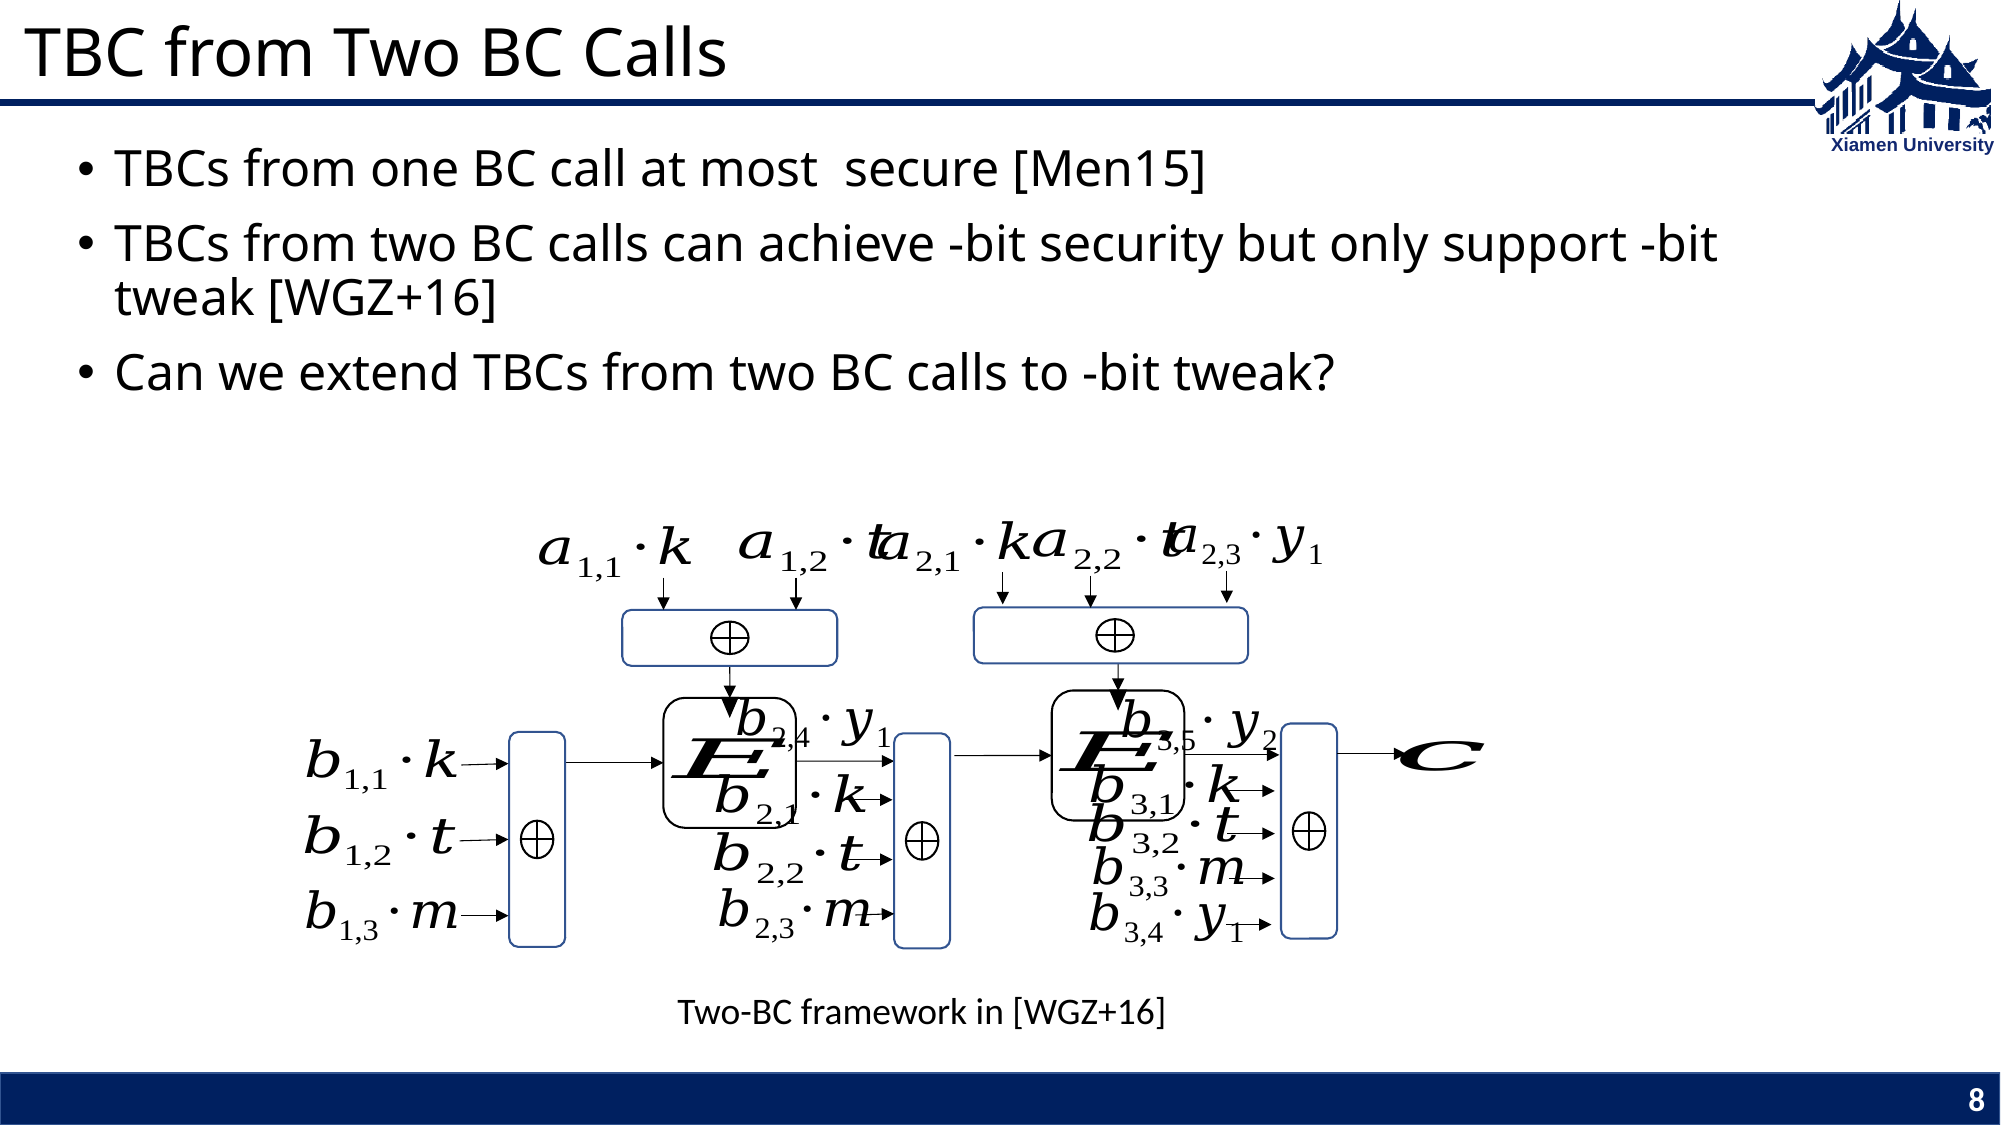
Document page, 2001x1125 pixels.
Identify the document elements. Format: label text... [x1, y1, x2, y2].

picture [1814, 0, 1991, 134]
text_box [1095, 618, 1135, 653]
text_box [663, 697, 796, 828]
text_box Two-BC framework in [WGZ+16] [608, 979, 1236, 1040]
text_box [519, 819, 555, 860]
text_box [621, 608, 839, 667]
text_box [972, 606, 1250, 665]
text_box [904, 821, 940, 861]
text_box [710, 620, 750, 656]
slide_number 8 [1915, 1068, 2000, 1125]
title TBC from Two BC Calls [9, 0, 1735, 112]
text_box [508, 730, 567, 948]
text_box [1051, 690, 1185, 821]
text_box [1291, 811, 1327, 851]
text_box [893, 732, 952, 950]
text_box [1279, 722, 1339, 940]
